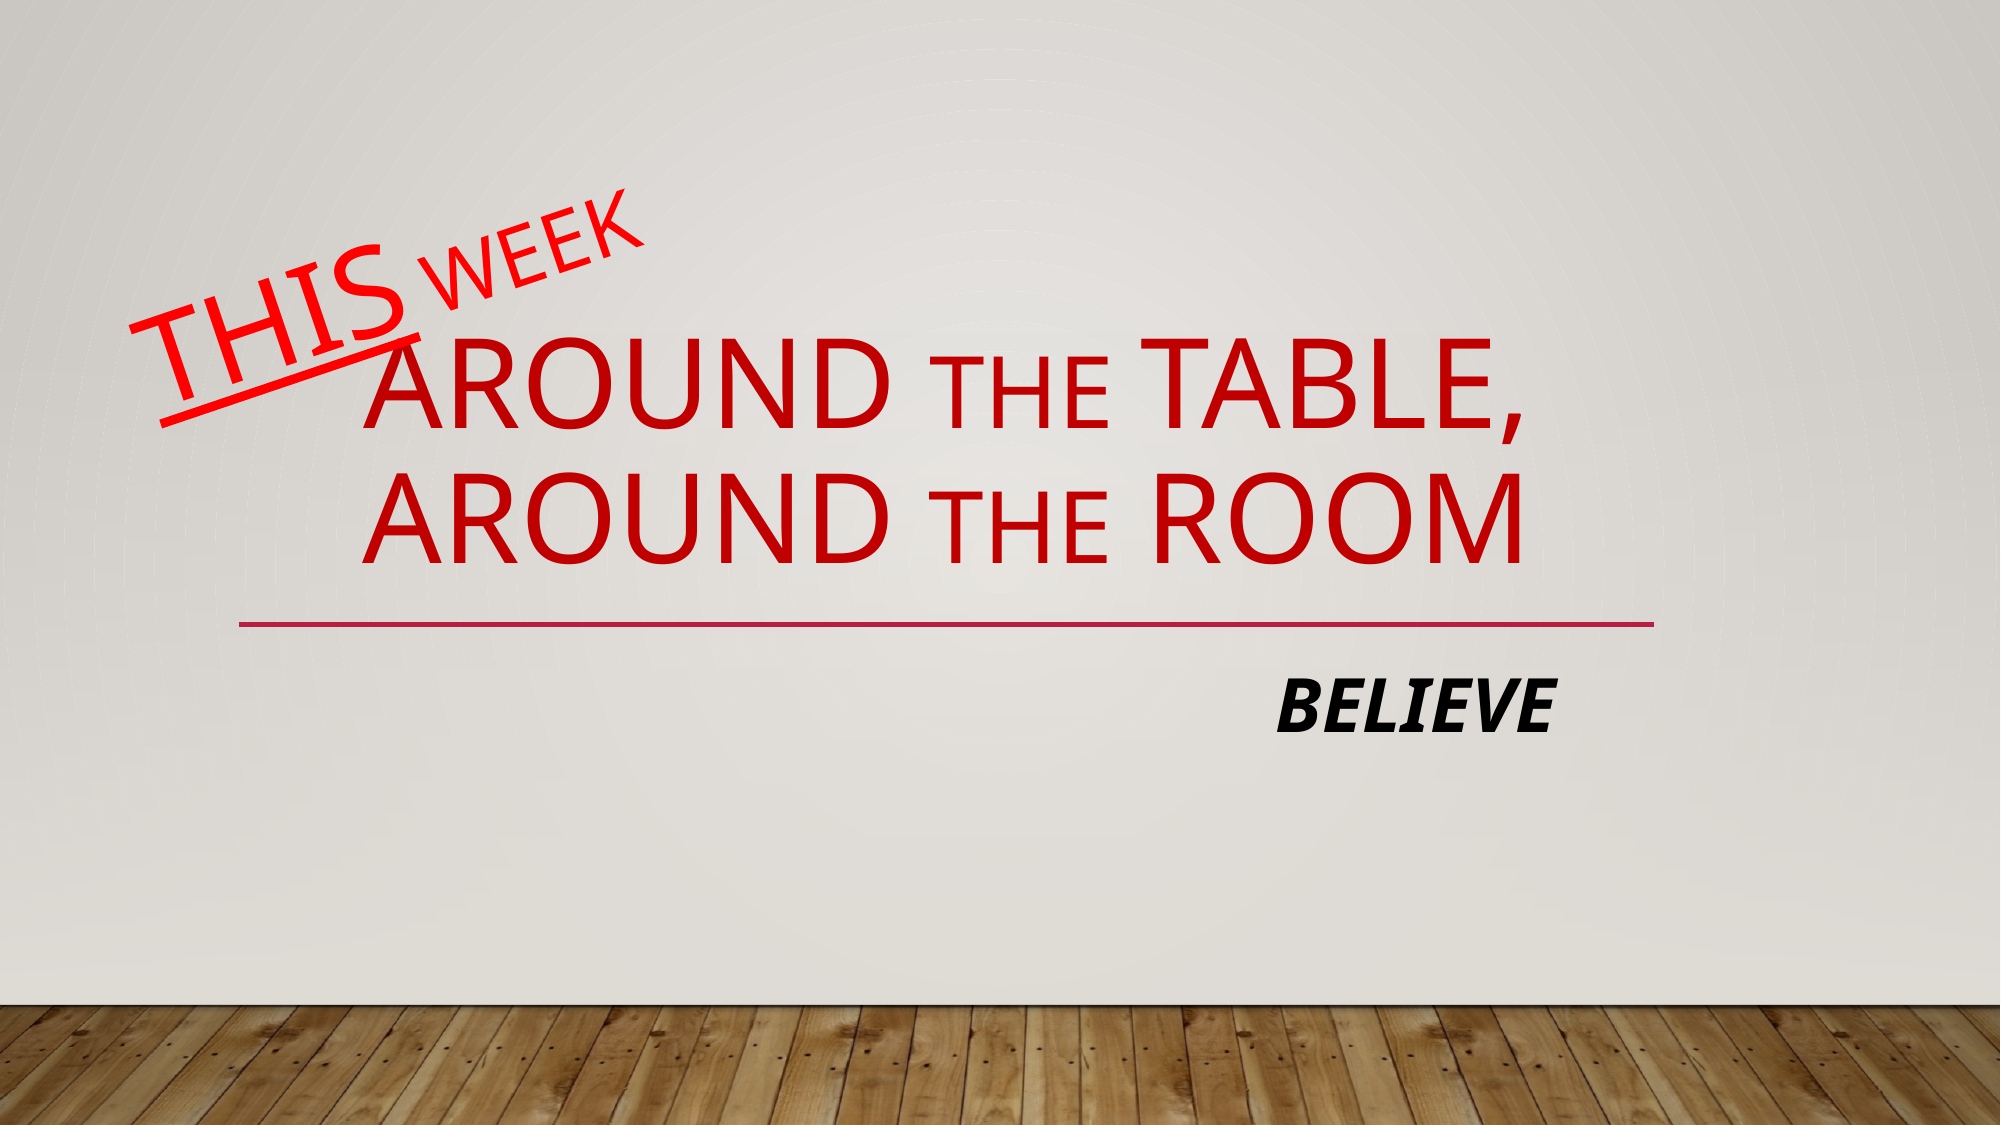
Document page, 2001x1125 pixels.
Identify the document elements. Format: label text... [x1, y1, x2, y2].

title Around the TABLE, AROUND the ROOM [238, 288, 1657, 598]
list BELIEVE [354, 624, 1842, 992]
picture [0, 1005, 2000, 1125]
text_box THIS WEEK [99, 62, 825, 447]
